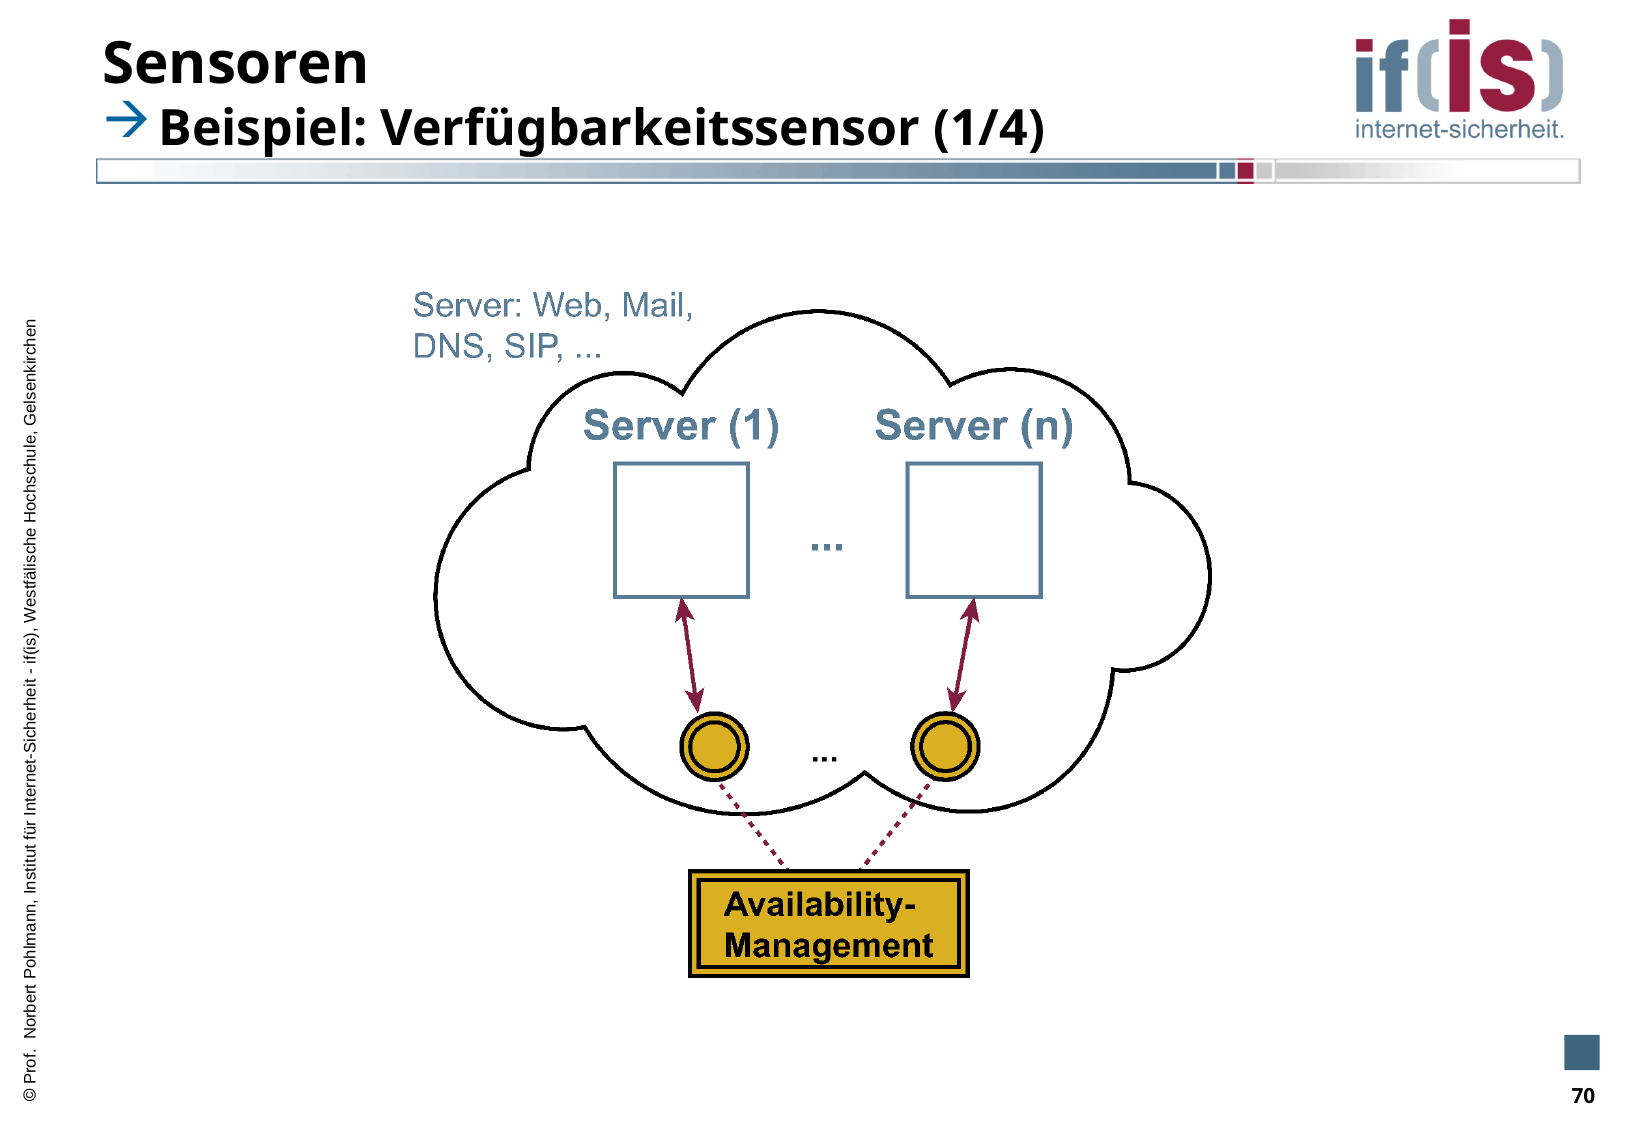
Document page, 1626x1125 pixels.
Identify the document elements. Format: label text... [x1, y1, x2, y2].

slide_number 70 [1541, 1074, 1625, 1125]
text_box [1564, 1034, 1600, 1071]
picture [96, 3, 1581, 184]
picture [385, 278, 1240, 984]
title Sensoren [87, 19, 1297, 101]
list Beispiel: Verfügbarkeitssensor (1/4) [87, 101, 1297, 149]
